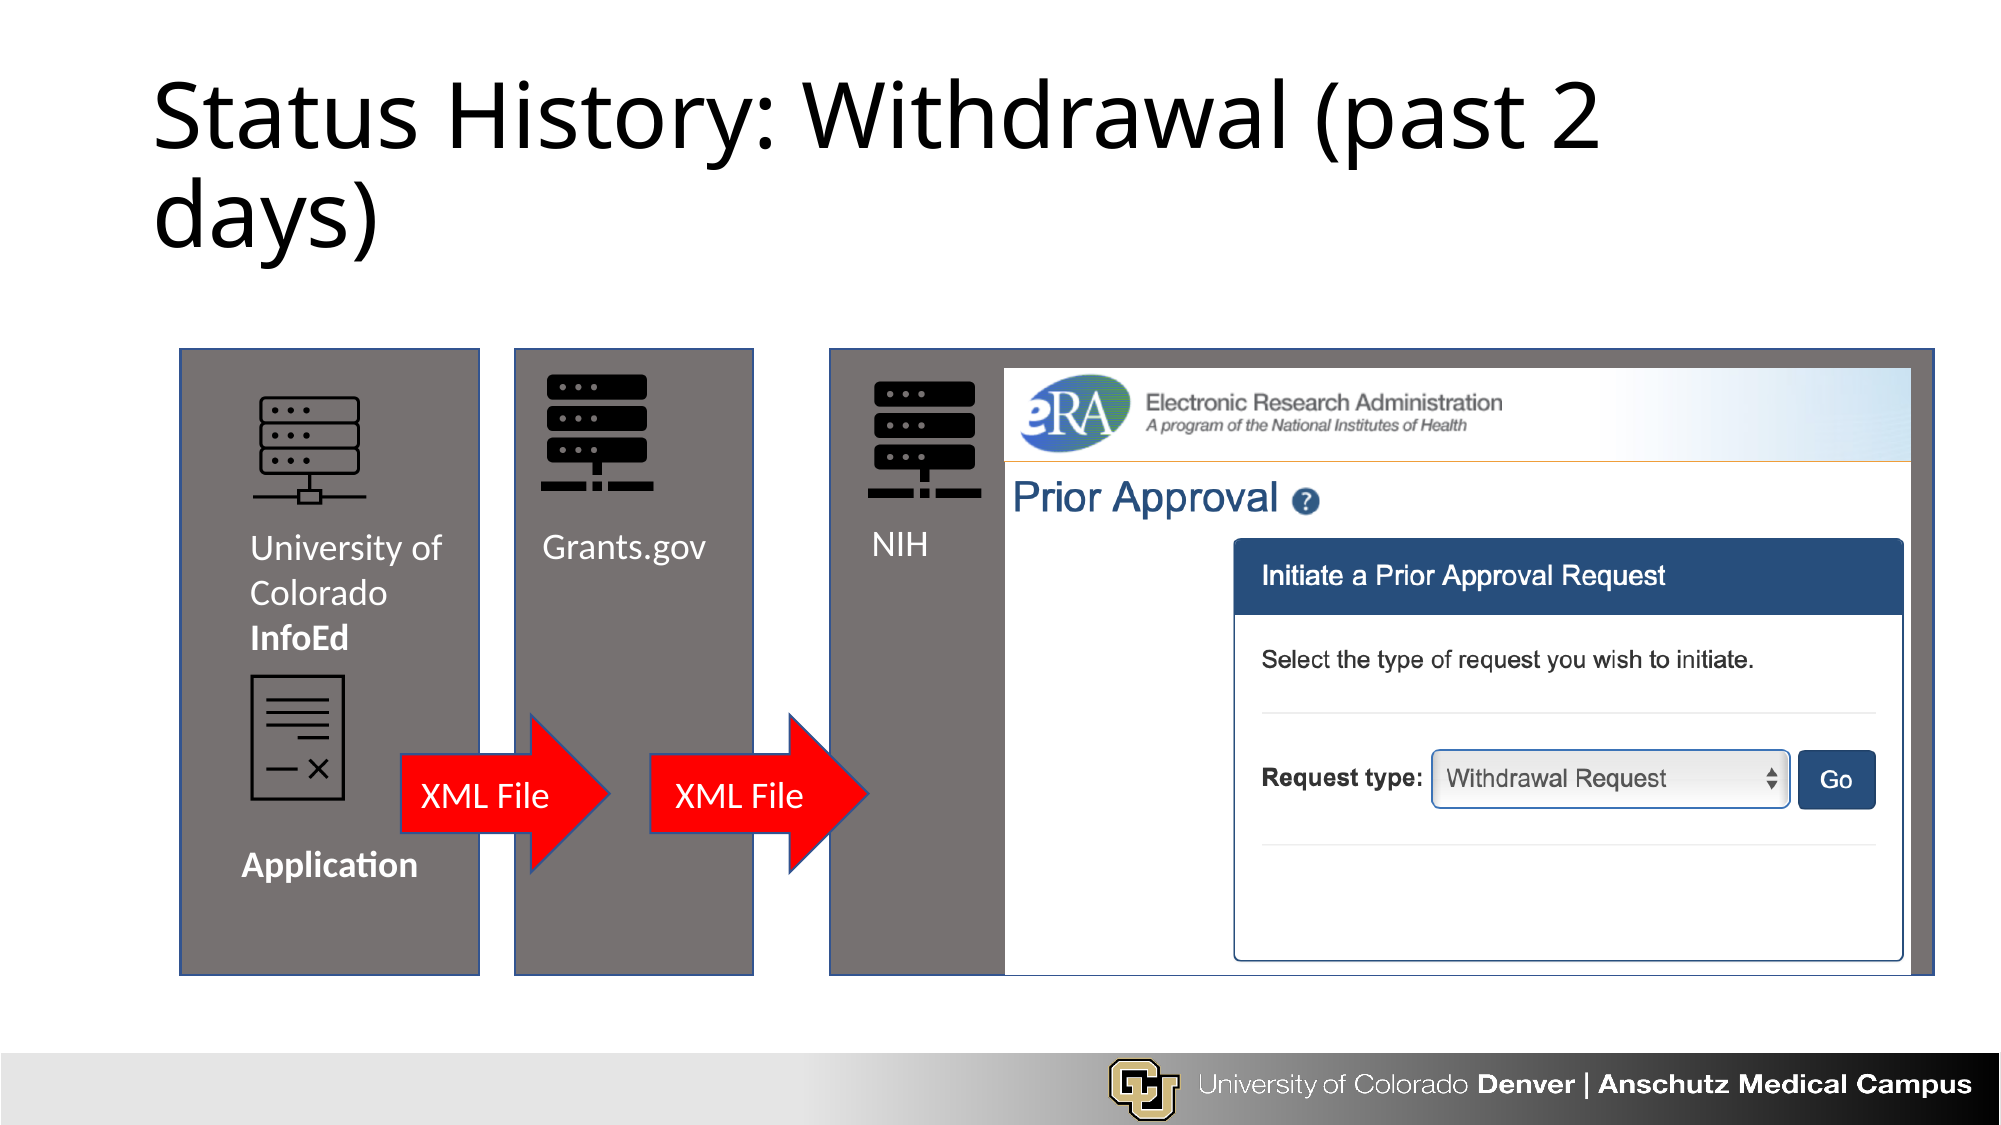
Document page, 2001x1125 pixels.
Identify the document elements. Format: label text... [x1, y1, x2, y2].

text_box [829, 348, 1935, 976]
picture [521, 357, 672, 508]
text_box Grants.gov [527, 514, 722, 575]
text_box XML File [649, 712, 870, 876]
text_box University of Colorado InfoEd [235, 515, 467, 666]
picture [234, 374, 385, 525]
text_box [179, 348, 480, 976]
picture [1107, 1057, 1972, 1122]
text_box XML File [399, 712, 612, 876]
picture [849, 364, 1911, 975]
text_box Application [226, 832, 434, 893]
title Status History: Withdrawal (past 2 days) [137, 59, 1863, 278]
text_box NIH [856, 515, 944, 572]
picture [222, 662, 373, 813]
text_box [514, 348, 754, 976]
